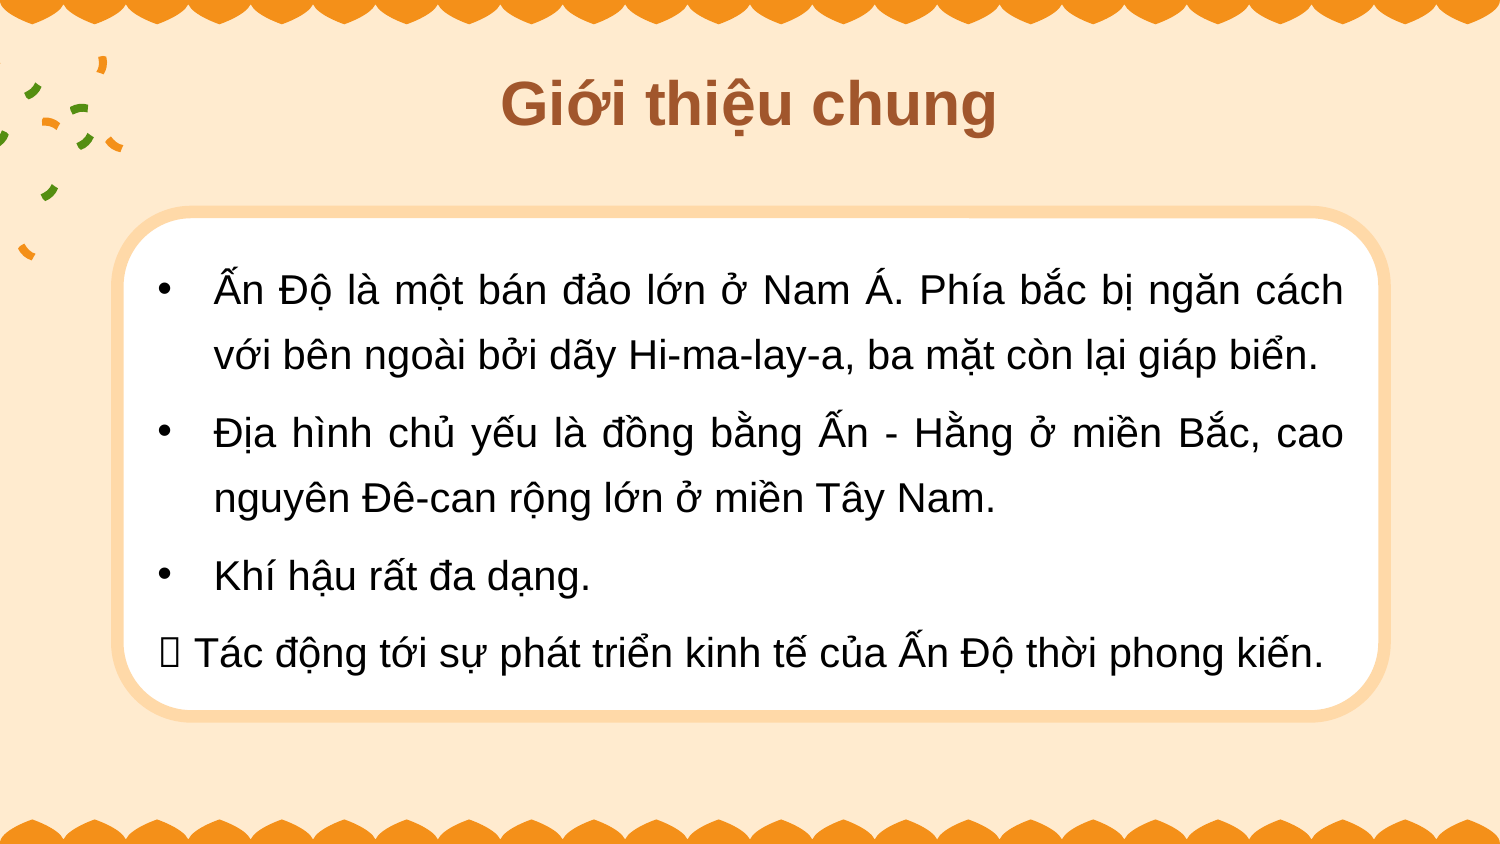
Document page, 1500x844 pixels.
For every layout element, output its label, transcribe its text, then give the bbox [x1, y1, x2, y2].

text_box Giới thiệu chung [0, 55, 1500, 145]
text_box Ấn Độ là một bán đảo lớn ở Nam Á. Phía bắc bị ngăn cách với bên ngoài bởi dãy Hi-ma-lay-a, ba mặt còn lại giáp biển. Địa hình chủ yếu là đồng bằng Ấn - Hằng ở miền Bắc, cao nguyên Đê-can rộng lớn ở miền Tây Nam. Khí hậu rất đa dạng.  Tác động tới sự phát triển kinh tế của Ấn Độ thời phong kiến. [142, 240, 1360, 684]
text_box [117, 211, 1385, 717]
